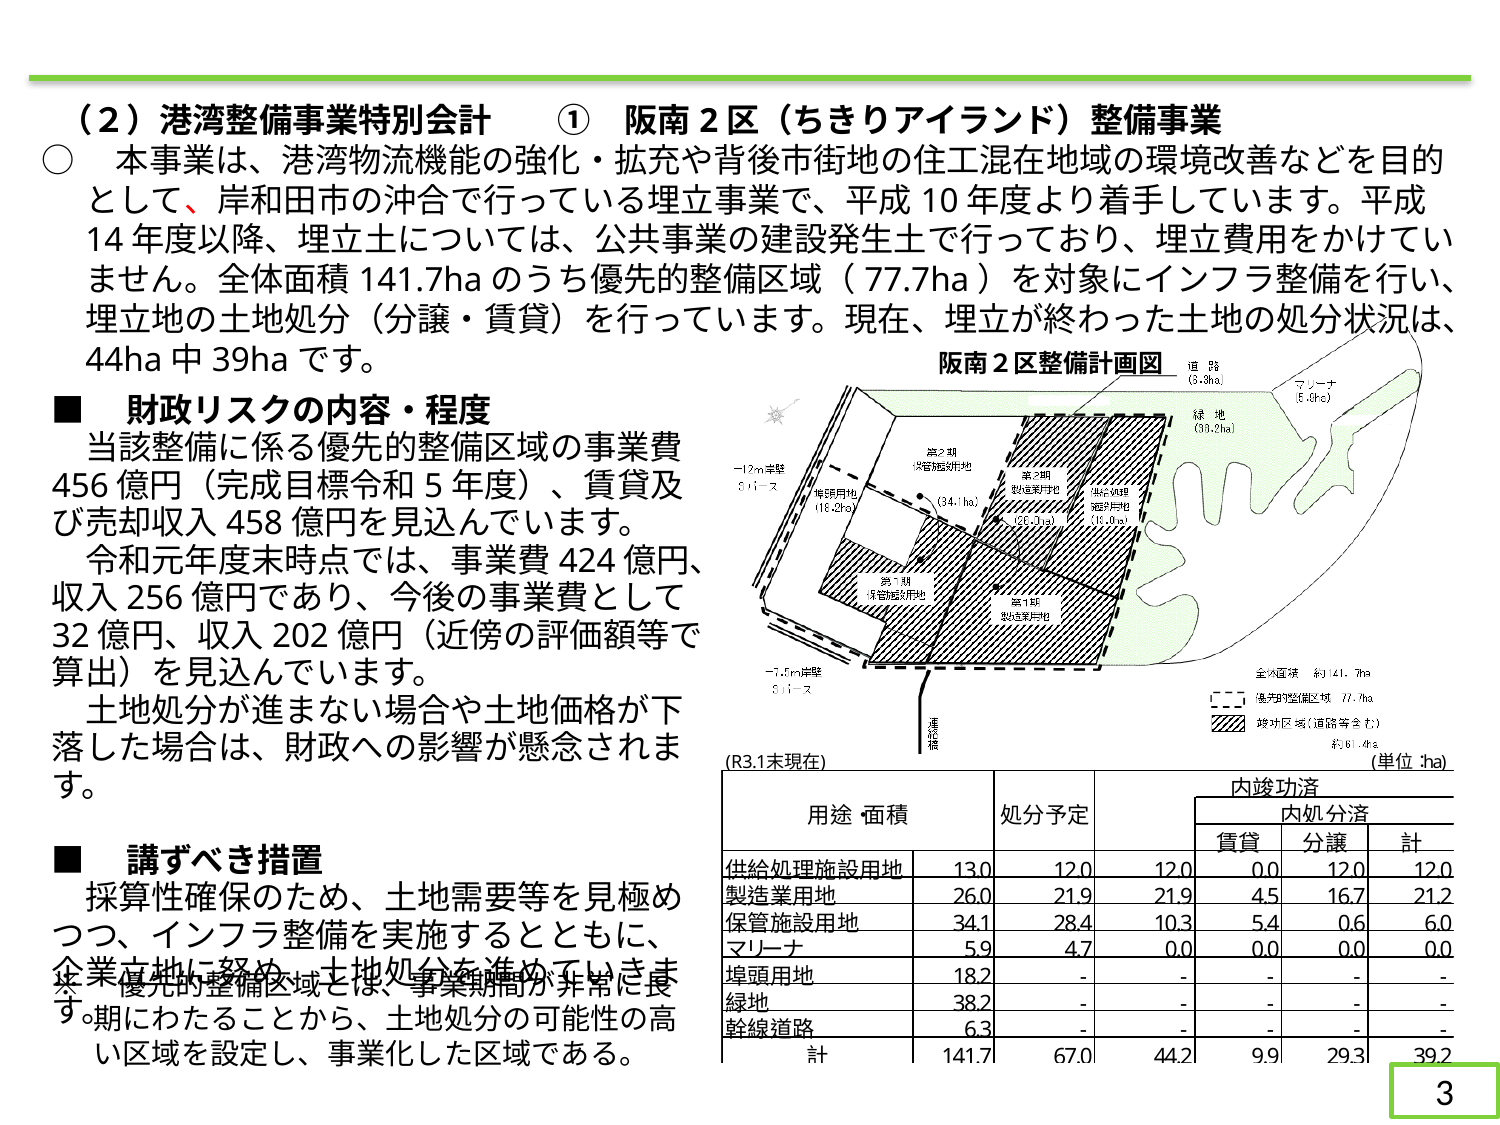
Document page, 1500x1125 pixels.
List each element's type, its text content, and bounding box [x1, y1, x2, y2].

text_box （２）港湾整備事業特別会計 ① 阪南2区（ちきりアイランド）整備事業 ○ 本事業は、港湾物流機能の強化・拡充や背後市街地の住工混在地域の環境改善などを目的として、岸和田市の沖合で行っている埋立事業で、平成10年度より着手しています。平成14年度以降、埋立土については、公共事業の建設発生土で行っており、埋立費用をかけていません。全体面積141.7haのうち優先的整備区域（77.7ha）を対象にインフラ整備を行い、埋立地の土地処分（分譲・賃貸）を行っています。現在、埋立が終わった土地の処分状況は、44ha中39haです。 [11, 91, 1487, 386]
text_box ※ 優先的整備区域とは、事業期間が非常に長期にわたることから、土地処分の可能性の高い区域を設定し、事業化した区域である。 [35, 956, 718, 1097]
text_box 3 [1389, 1062, 1500, 1119]
text_box ■ 財政リスクの内容・程度 当該整備に係る優先的整備区域の事業費456億円（完成目標令和5年度）、賃貸及び売却収入458億円を見込んでいます。 令和元年度末時点では、事業費424億円、収入256億円であり、今後の事業費として32億円、収入202億円（近傍の評価額等で算出）を見込んでいます。 土地処分が進まない場合や土地価格が下落した場合は、財政への影響が懸念されます。 ■ 講ずべき措置 採算性確保のため、土地需要等を見極めつつ、インフラ整備を実施するとともに、企業立地に努め、土地処分を進めていきます。 [37, 384, 716, 956]
picture [685, 317, 1456, 1065]
